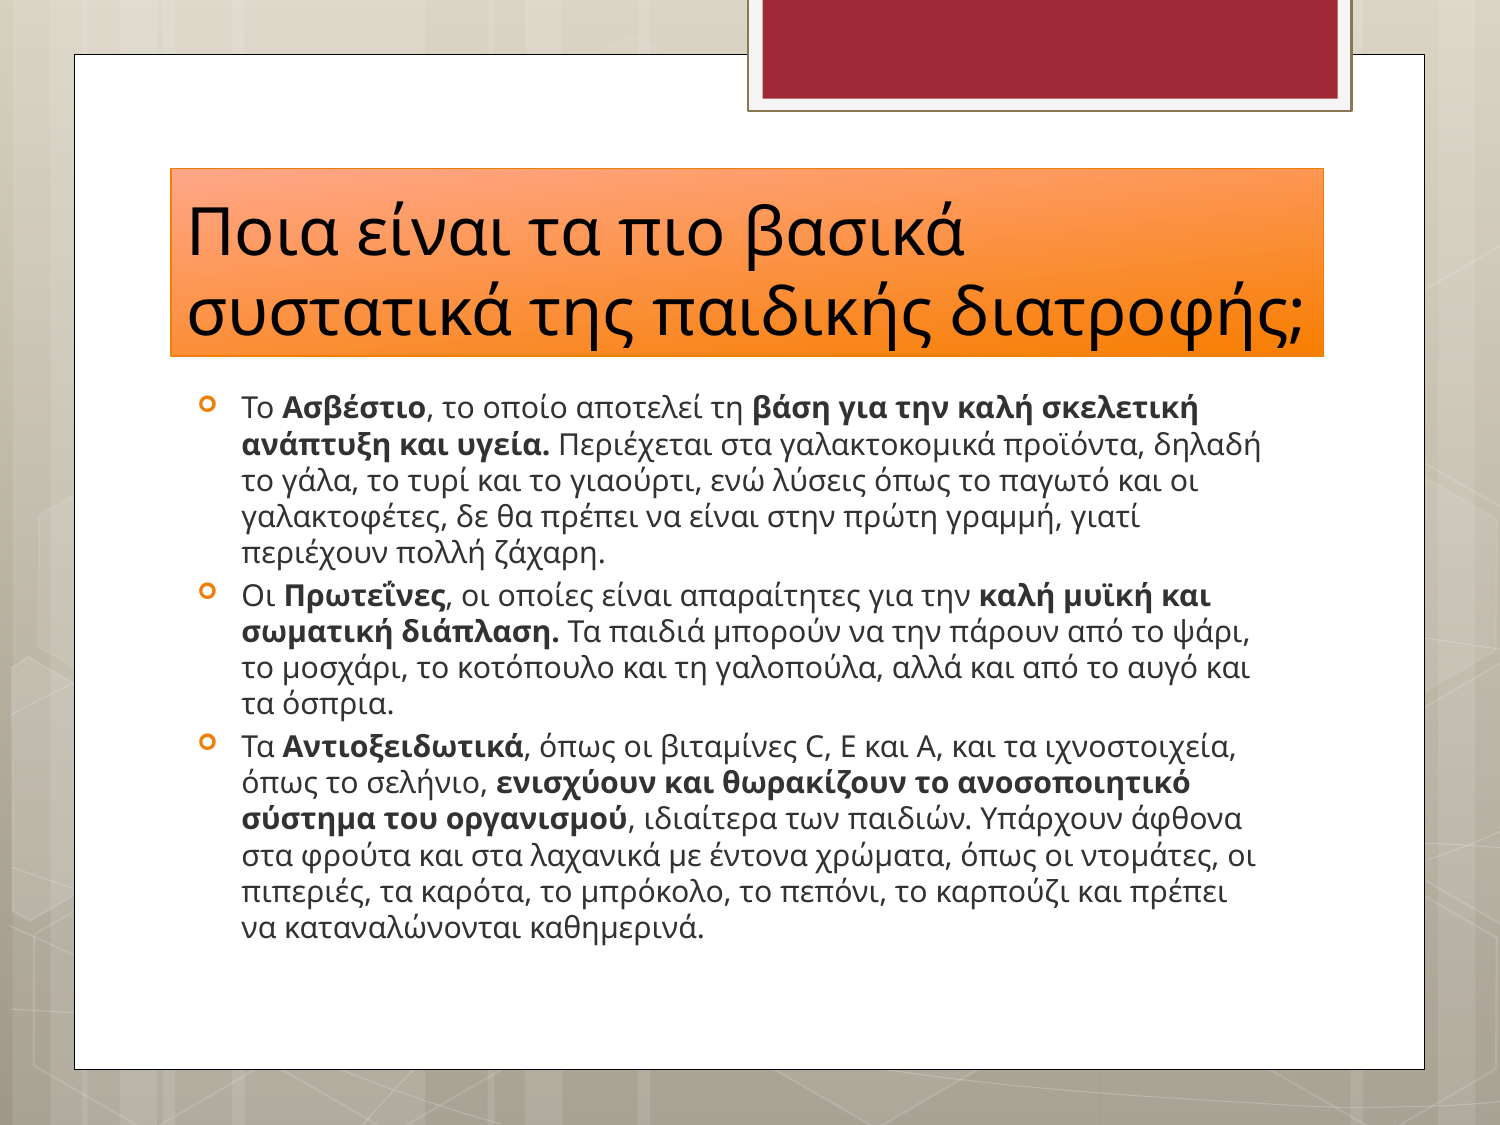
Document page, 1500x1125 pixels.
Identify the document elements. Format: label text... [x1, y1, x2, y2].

title Ποια είναι τα πιο βασικά συστατικά της παιδικής διατροφής; [170, 168, 1324, 357]
list Το Ασβέστιο, το οποίο αποτελεί τη βάση για την καλή σκελετική ανάπτυξη και υγεία. Περιέχεται στα γαλακτοκομικά προϊόντα, δηλαδή το γάλα, το τυρί και το γιαούρτι, ενώ λύσεις όπως το παγωτό και οι γαλακτοφέτες, δε θα πρέπει να είναι στην πρώτη γραμμή, γιατί περιέχουν πολλή ζάχαρη. Οι Πρωτεΐνες, οι οποίες είναι απαραίτητες για την καλή μυϊκή και σωματική διάπλαση. Τα παιδιά μπορούν να την πάρουν από το ψάρι, το μοσχάρι, το κοτόπουλο και τη γαλοπούλα, αλλά και από το αυγό και τα όσπρια. Τα Αντιοξειδωτικά, όπως οι βιταμίνες C, E και Α, και τα ιχνοστοιχεία, όπως το σελήνιο, ενισχύουν και θωρακίζουν το ανοσοποιητικό σύστημα του οργανισμού, ιδιαίτερα των παιδιών. Υπάρχουν άφθονα στα φρούτα και στα λαχανικά με έντονα χρώματα, όπως οι ντομάτες, οι πιπεριές, τα καρότα, το μπρόκολο, το πεπόνι, το καρπούζι και πρέπει να καταναλώνονται καθημερινά. [171, 381, 1283, 957]
